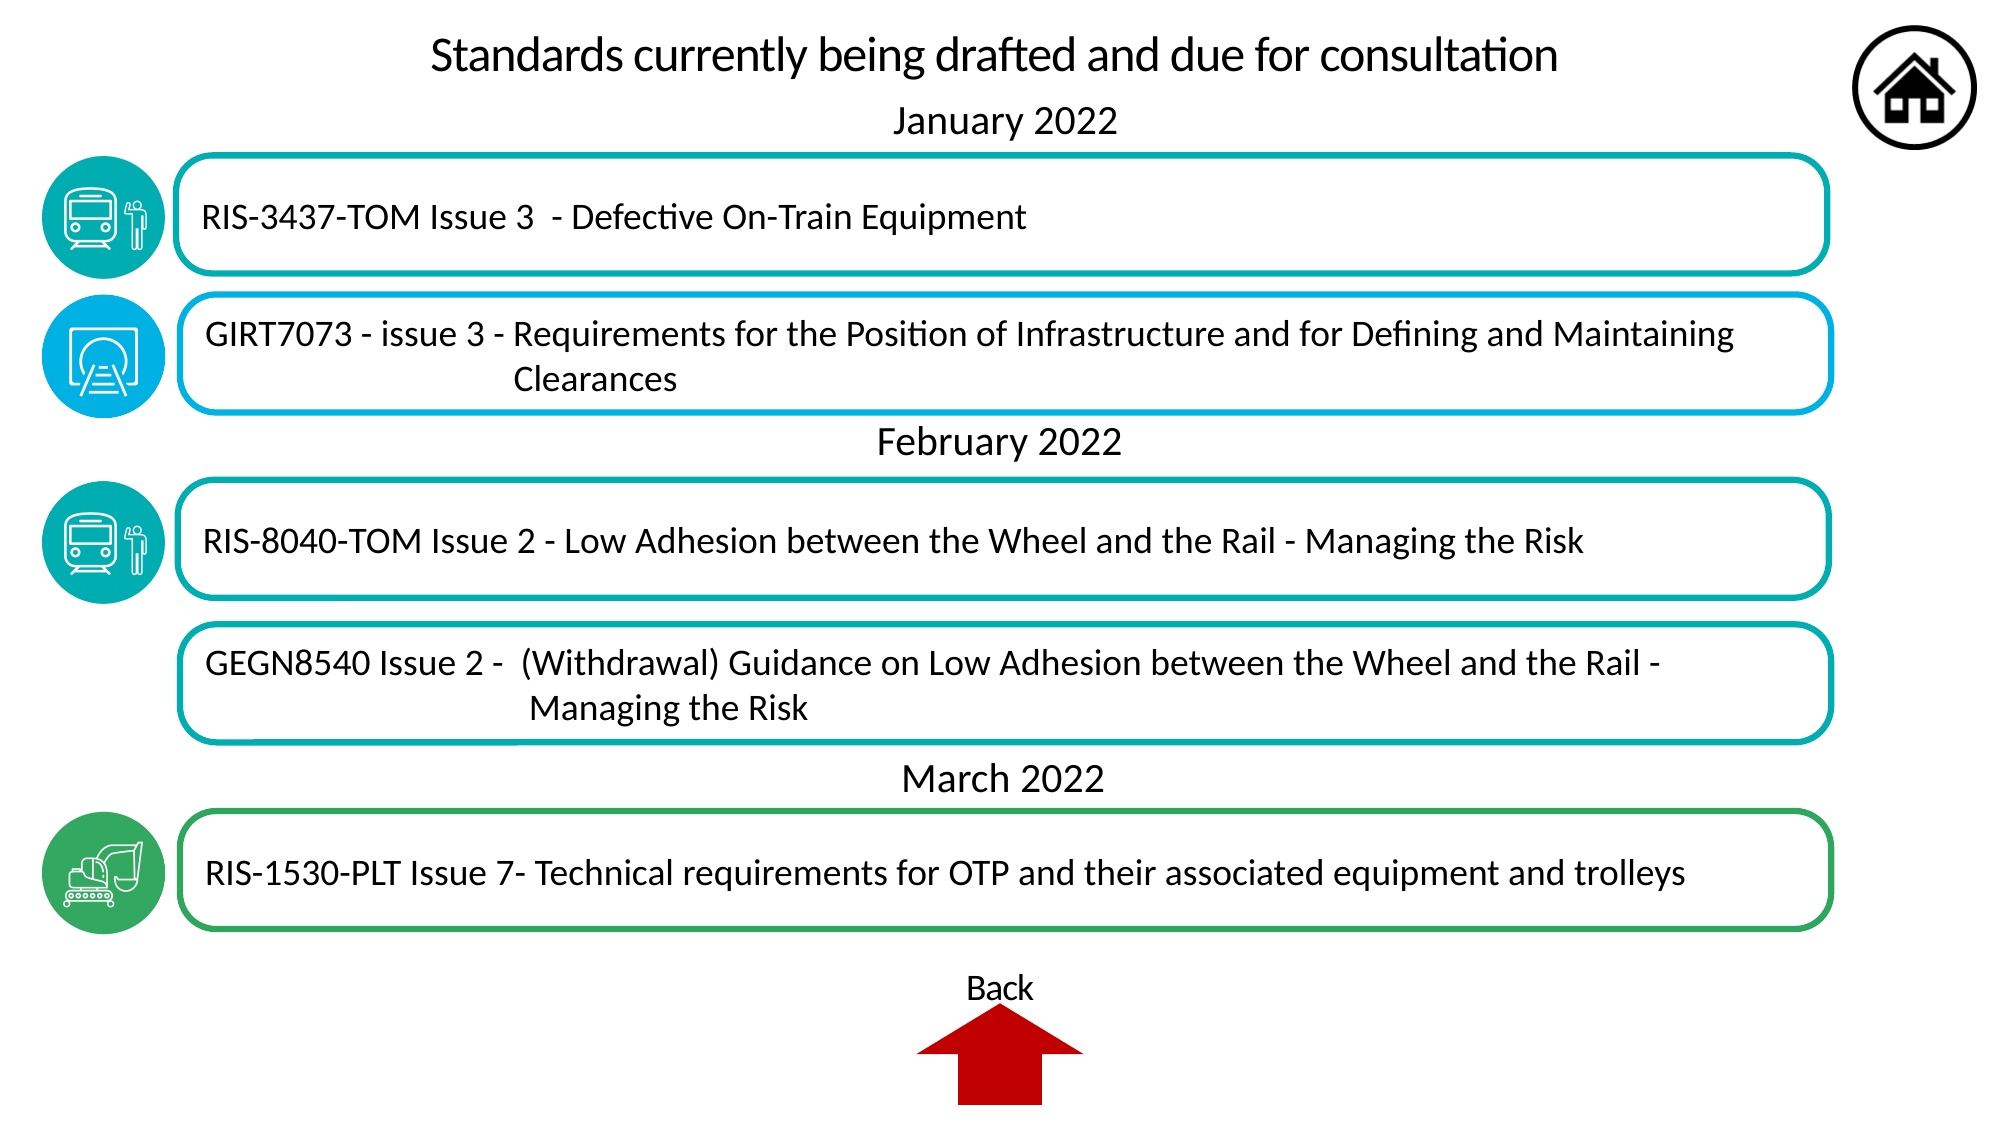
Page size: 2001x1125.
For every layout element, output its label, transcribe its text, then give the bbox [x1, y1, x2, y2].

text_box GIRT7073 - issue 3 - Requirements for the Position of Infrastructure and for Defining and Maintaining Clearances [178, 293, 1833, 414]
picture [80, 338, 127, 373]
text_box Standards currently being drafted and due for consultation [384, 0, 1616, 112]
text_box March 2022 [485, 716, 1521, 835]
picture [113, 365, 126, 395]
text_box [912, 1035, 1088, 1107]
text_box RIS-8040-TOM Issue 2 - Low Adhesion between the Wheel and the Rail - Managing the Risk [176, 478, 1830, 599]
text_box February 2022 [482, 379, 1518, 499]
text_box GEGN8540 Issue 2 - (Withdrawal) Guidance on Low Adhesion between the Wheel and the Rail - Managing the Risk [178, 623, 1833, 744]
text_box RIS-1530-PLT Issue 7- Technical requirements for OTP and their associated equipment and trolleys [178, 809, 1833, 931]
picture [41, 480, 166, 605]
picture [70, 328, 137, 385]
text_box January 2022 [488, 58, 1524, 178]
picture [41, 294, 93, 348]
picture [112, 366, 166, 419]
picture [41, 155, 166, 280]
text_box RIS-3437-TOM Issue 3 - Defective On-Train Equipment [175, 154, 1829, 275]
picture [1851, 25, 1977, 150]
picture [81, 366, 94, 395]
picture [114, 294, 166, 347]
text_box Back [916, 935, 1084, 1035]
picture [41, 364, 95, 419]
picture [41, 810, 166, 935]
